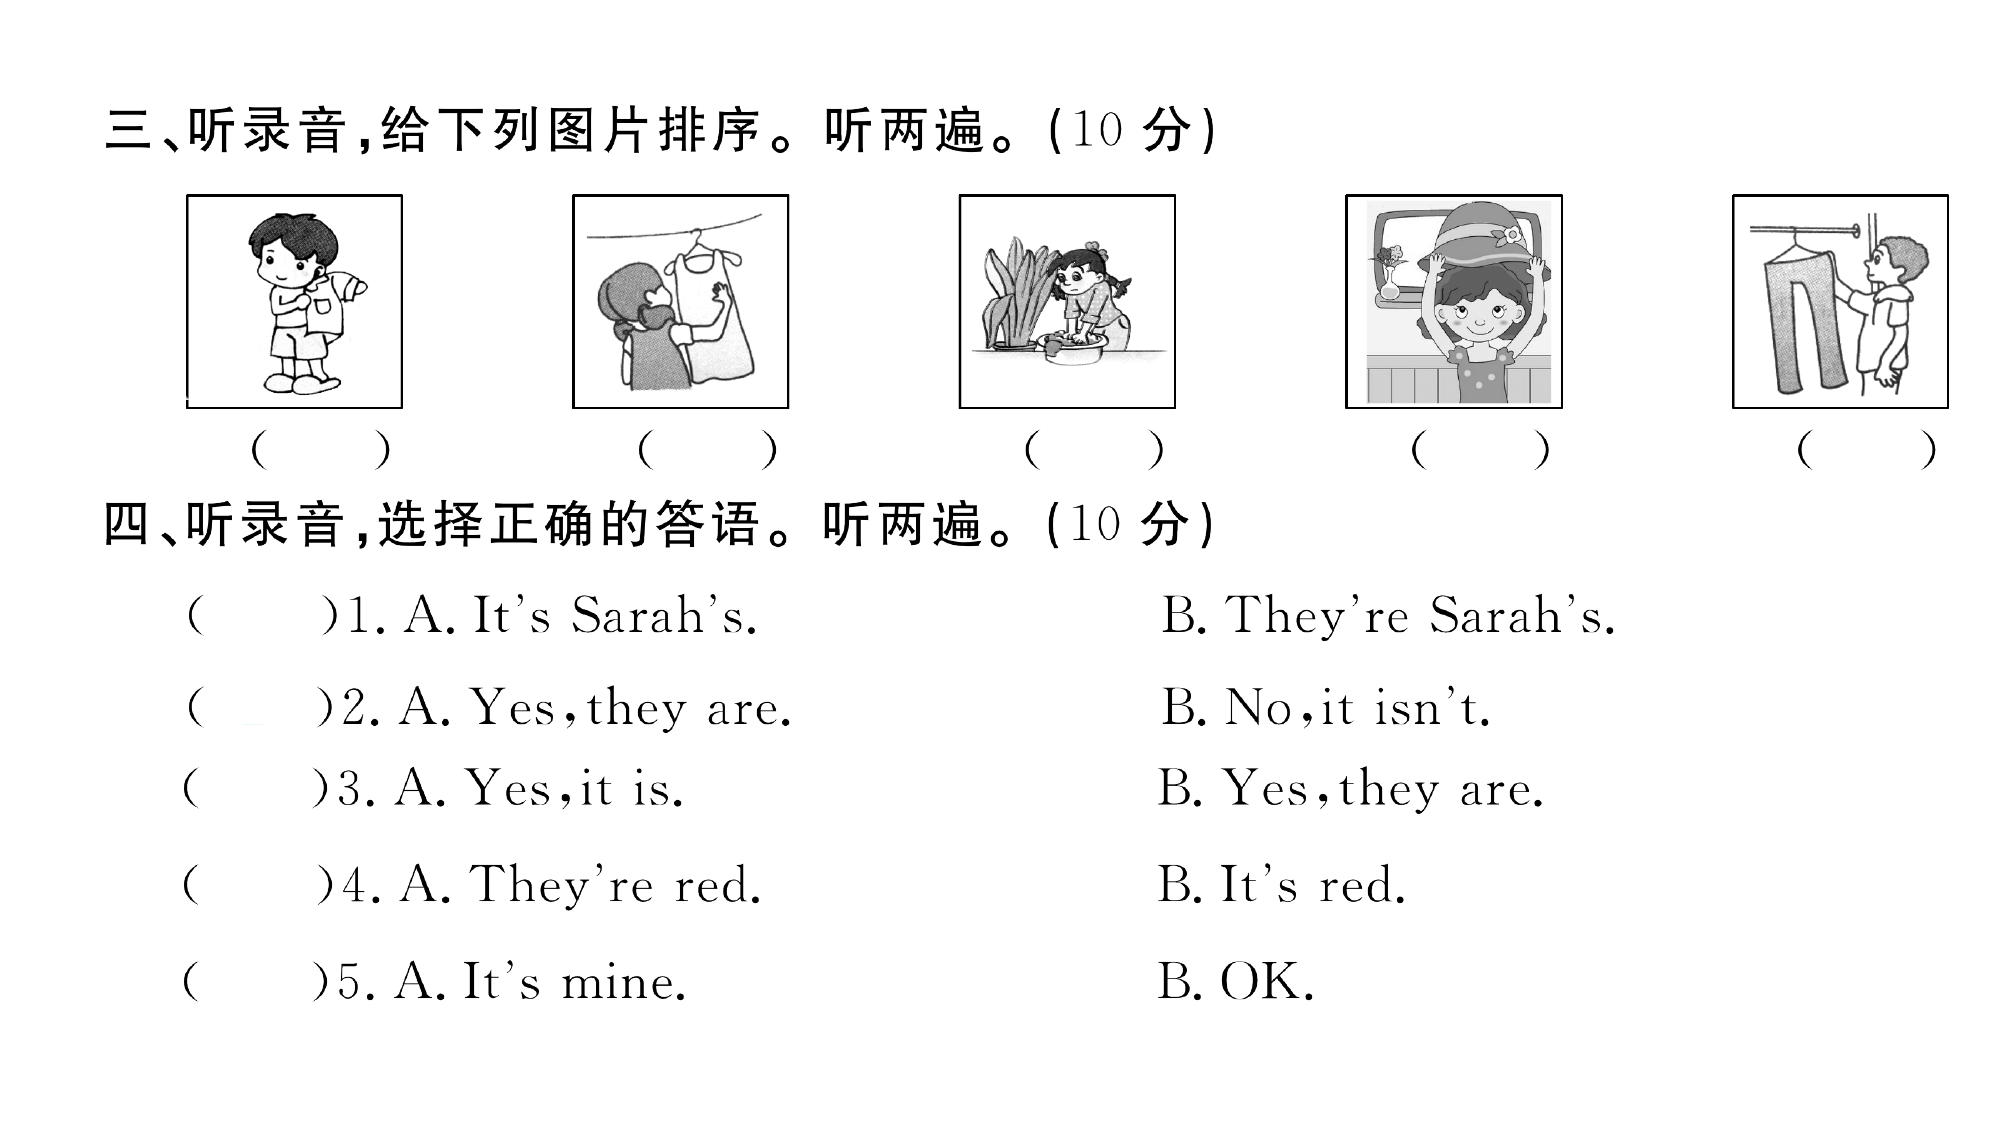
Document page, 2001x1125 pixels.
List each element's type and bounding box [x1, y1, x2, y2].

picture [102, 78, 2000, 1032]
